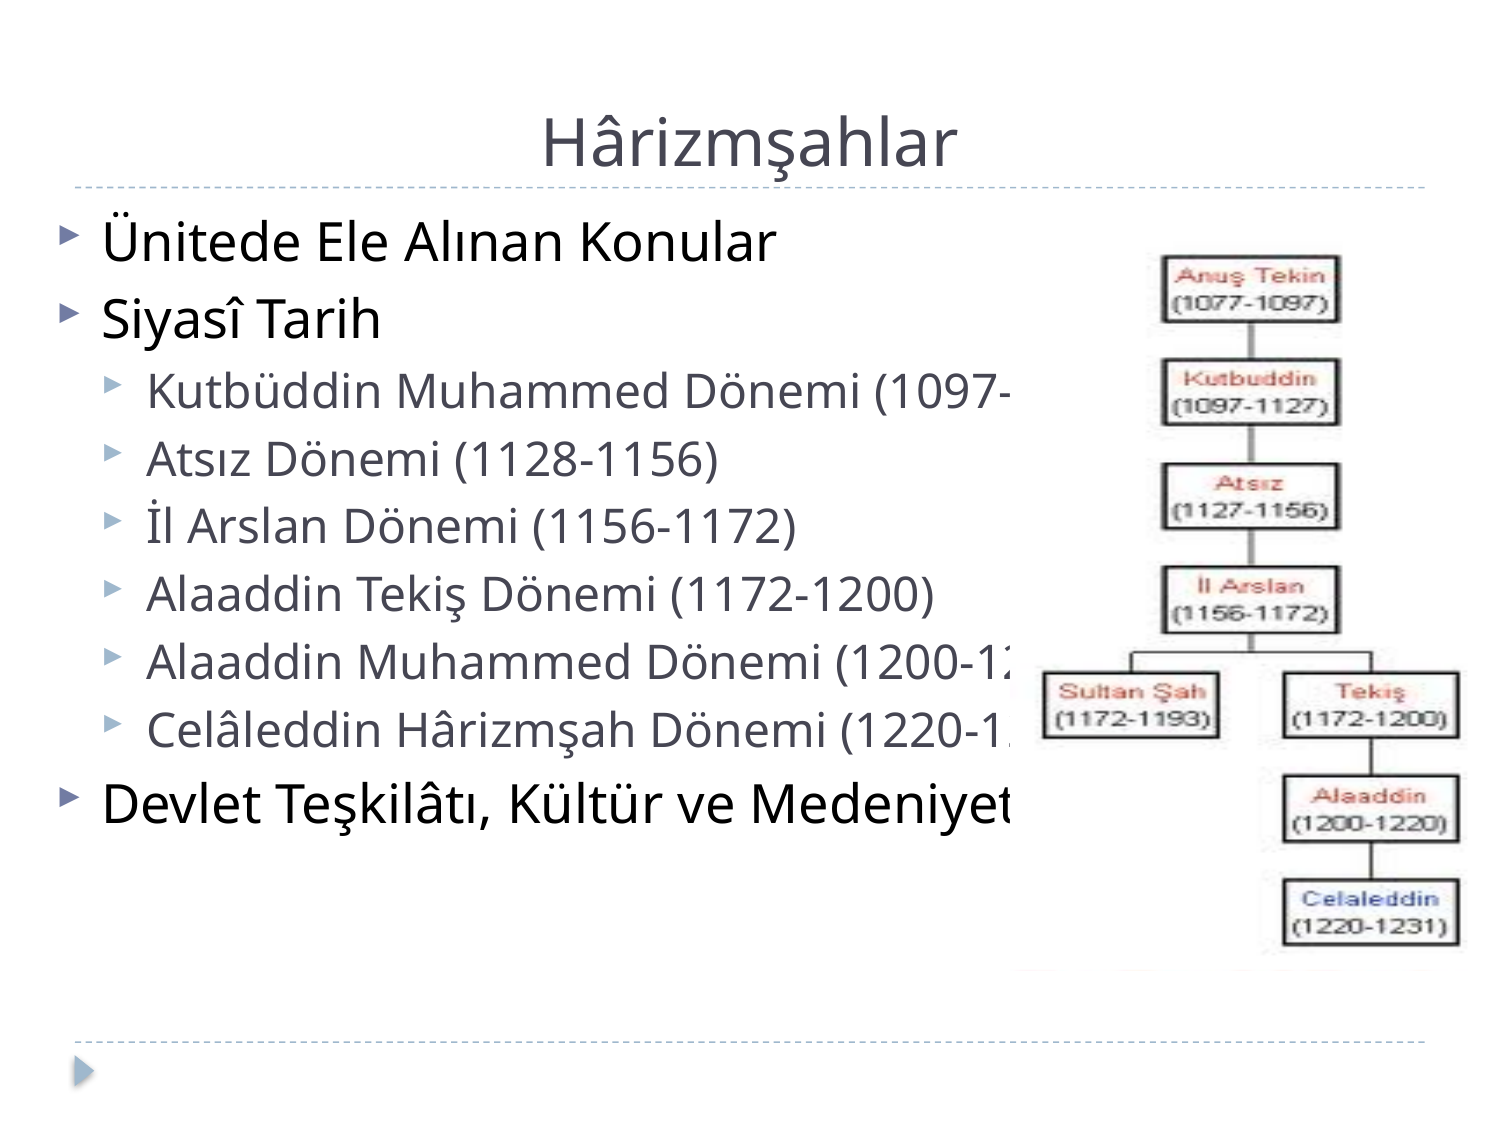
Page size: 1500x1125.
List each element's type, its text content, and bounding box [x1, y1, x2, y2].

picture [1009, 219, 1468, 972]
title Hârizmşahlar [75, 24, 1425, 188]
list Ünitede Ele Alınan Konular Siyasî Tarih Kutbüddin Muhammed Dönemi (1097-1128) Atsız Dönemi (1128-1156) İl Arslan Dönemi (1156-1172) Alaaddin Tekiş Dönemi (1172-1200) Alaaddin Muhammed Dönemi (1200-1220) Celâleddin Hârizmşah Dönemi (1220-1231) Devlet Teşkilâtı, Kültür ve Medeniyet [41, 200, 1306, 1035]
